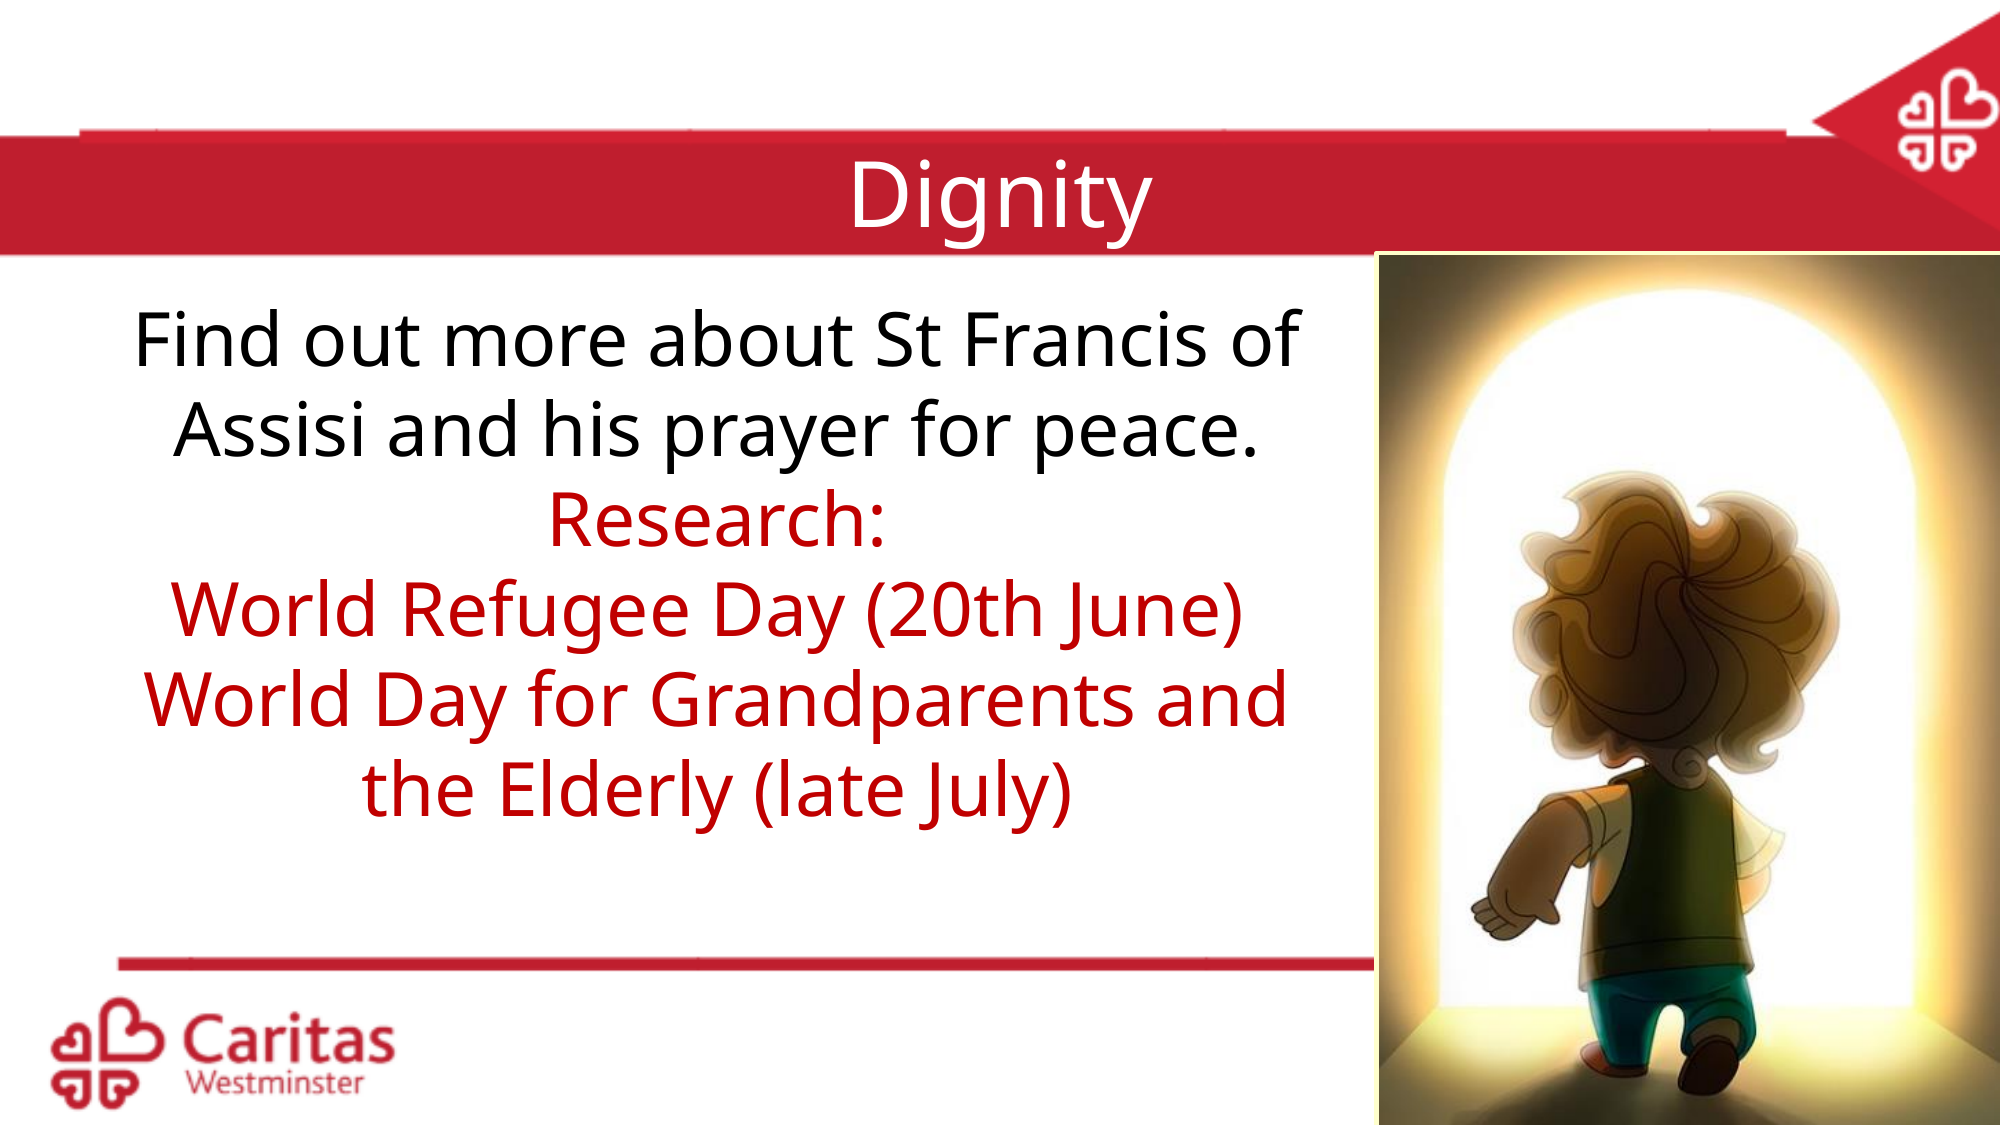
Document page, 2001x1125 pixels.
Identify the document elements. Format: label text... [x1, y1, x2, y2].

picture [0, 0, 2000, 1125]
text_box Find out more about St Francis of Assisi and his prayer for peace. Research: World Refugee Day (20th June) World Day for Grandparents and the Elderly (late July) [94, 296, 1340, 839]
